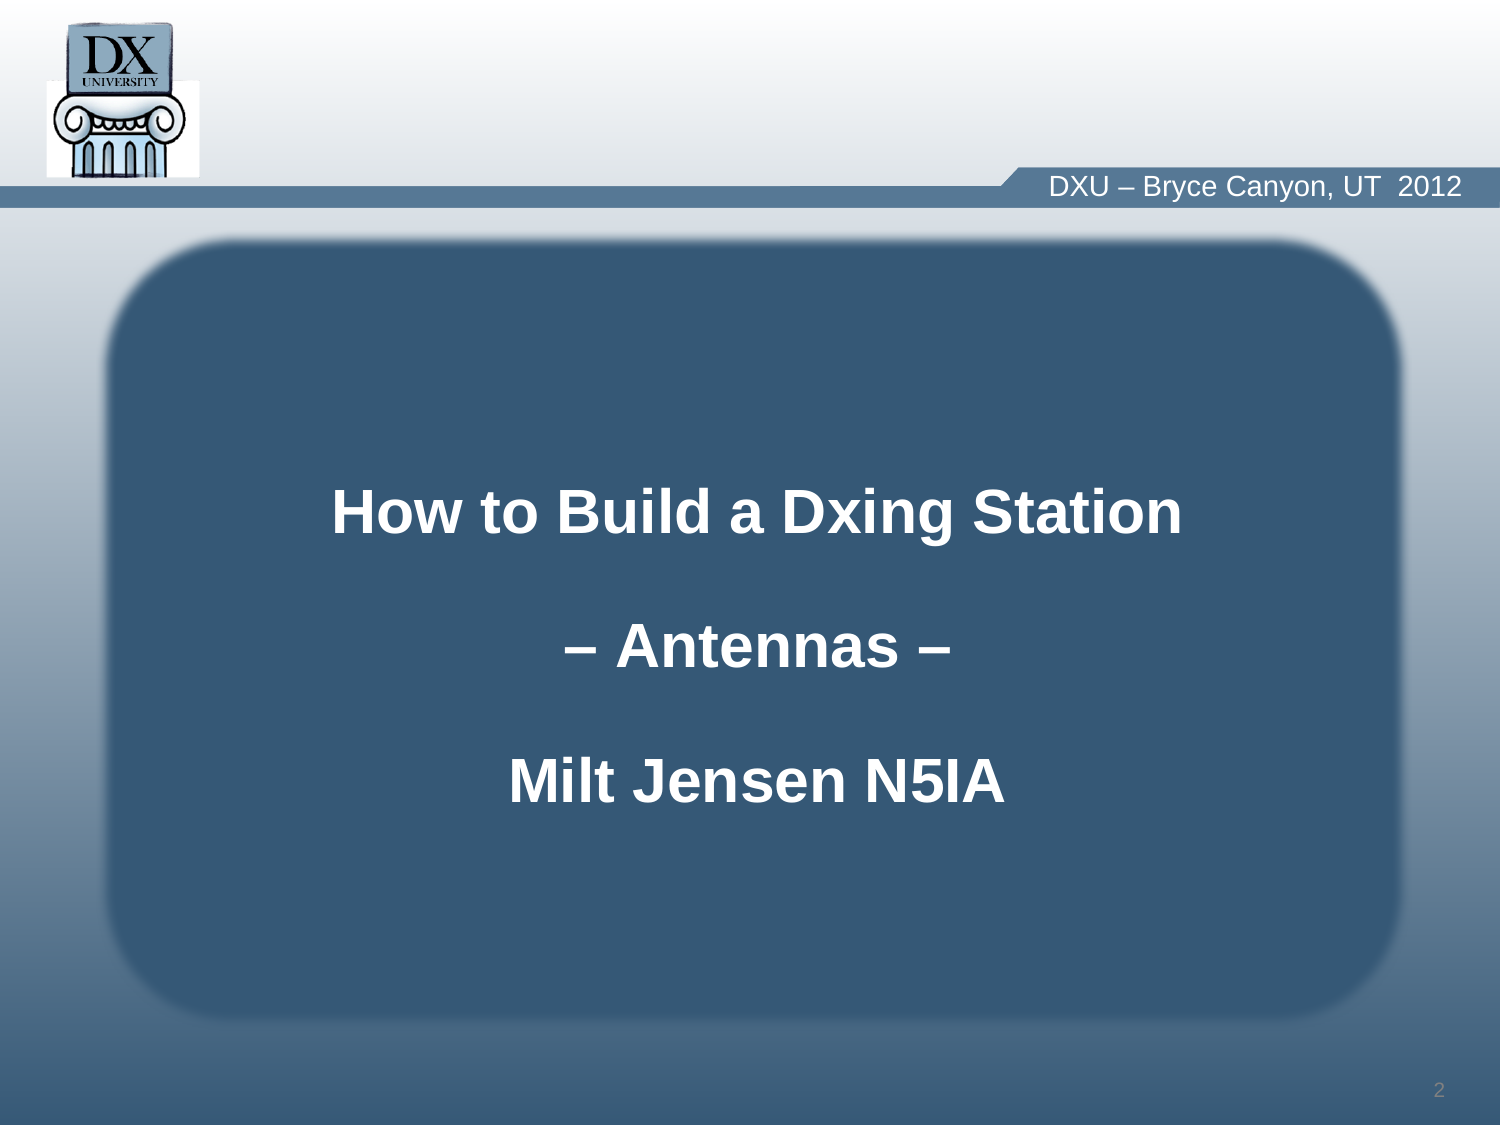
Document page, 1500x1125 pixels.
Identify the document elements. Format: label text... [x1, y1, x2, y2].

picture [34, 20, 206, 183]
text_box How to Build a Dxing Station – Antennas – Milt Jensen N5IA [316, 471, 1200, 824]
text_box [117, 251, 1391, 1011]
